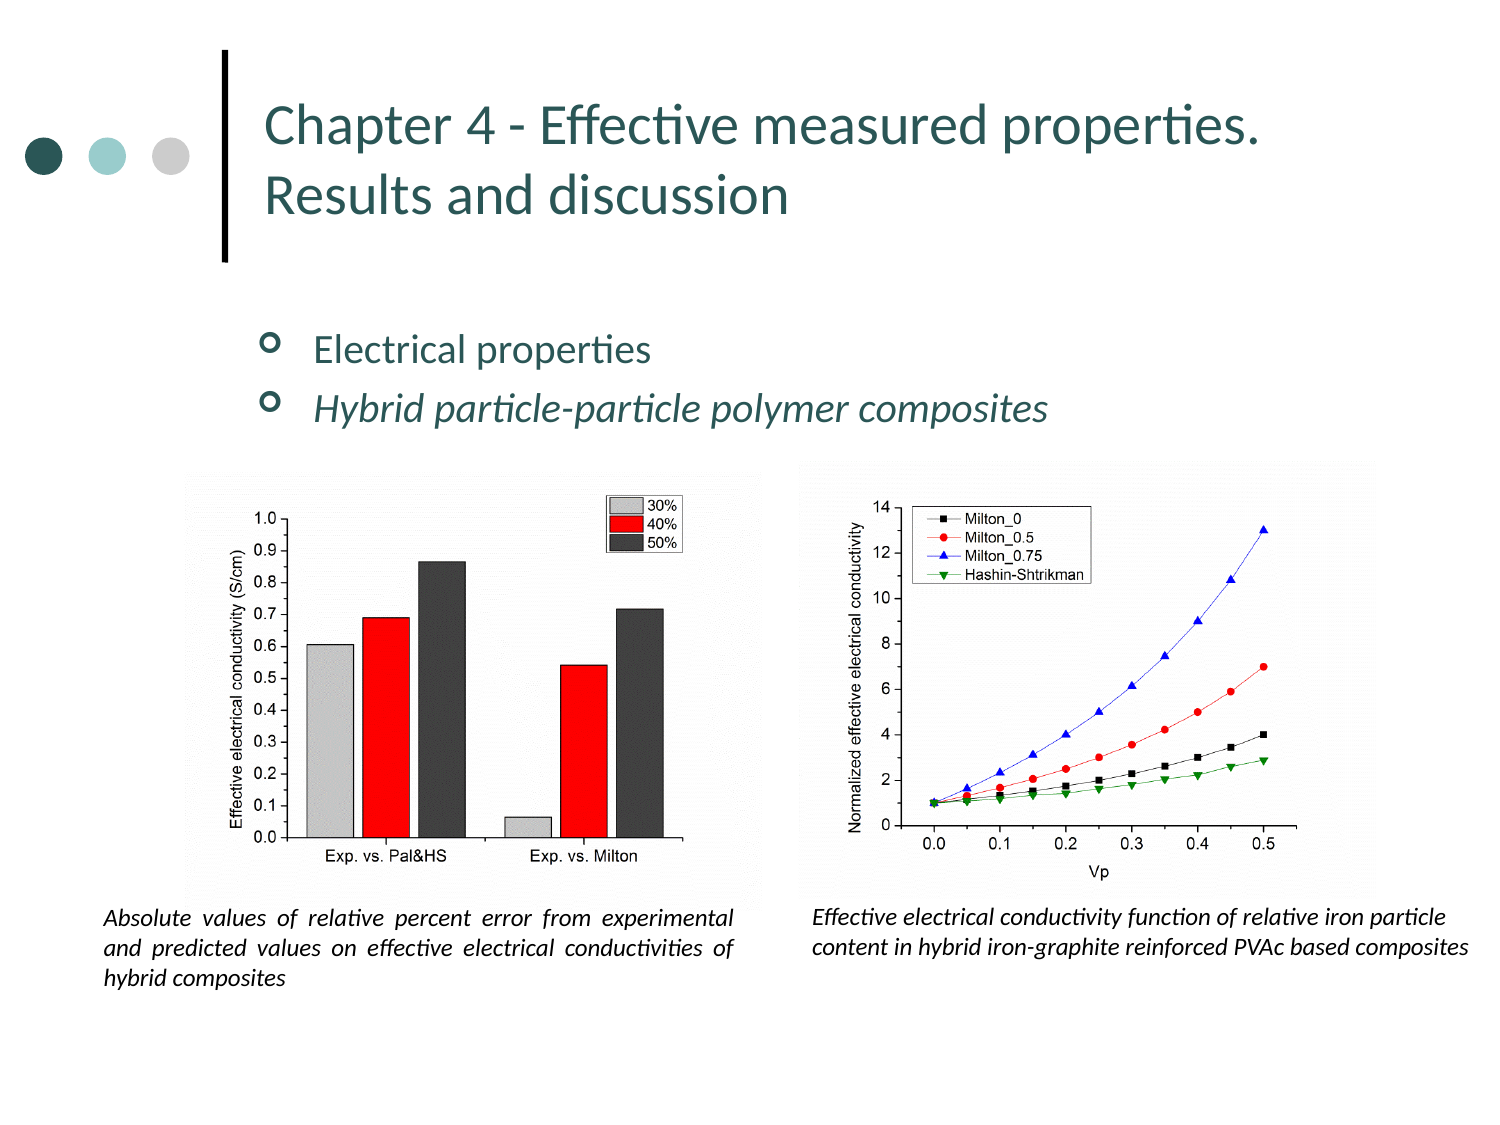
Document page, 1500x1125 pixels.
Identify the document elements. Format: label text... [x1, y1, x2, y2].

list Electrical properties Hybrid particle-particle polymer composites [241, 314, 1393, 990]
title Chapter 4 - Effective measured properties. Results and discussion [249, 30, 1401, 282]
picture [796, 455, 1377, 900]
picture [182, 467, 763, 912]
text_box Absolute values of relative percent error from experimental and predicted values on effective electrical conductivities of hybrid composites [88, 893, 750, 999]
text_box Effective electrical conductivity function of relative iron particle content in hybrid iron-graphite reinforced PVAc based composites [797, 893, 1500, 969]
